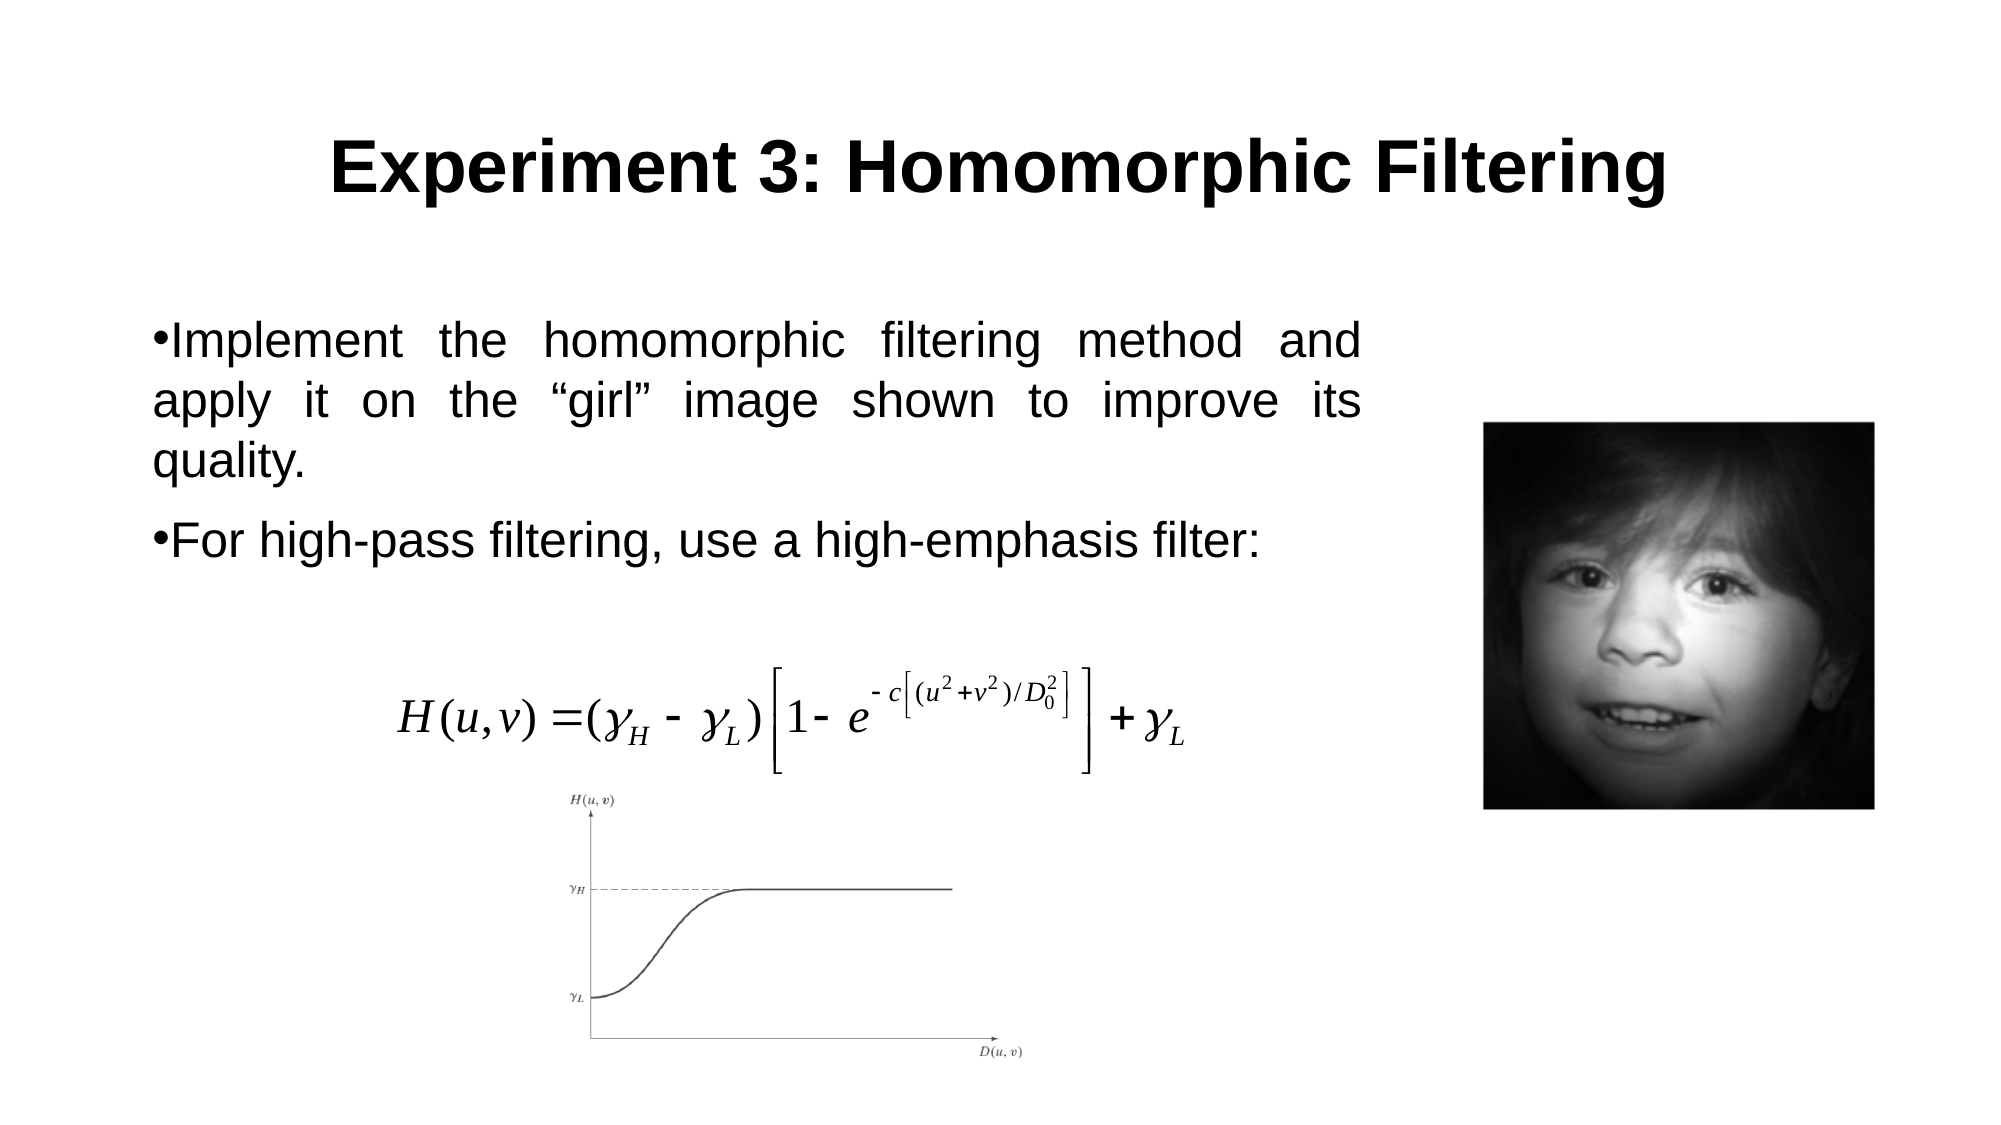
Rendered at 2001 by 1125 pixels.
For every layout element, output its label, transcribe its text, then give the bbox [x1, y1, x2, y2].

list Implement the homomorphic filtering method and apply it on the “girl” image shown to improve its quality. For high-pass filtering, use a high-emphasis filter: [137, 299, 1378, 1014]
picture [1463, 400, 1890, 838]
picture [388, 656, 1196, 1066]
title Experiment 3: Homomorphic Filtering [137, 59, 1863, 278]
